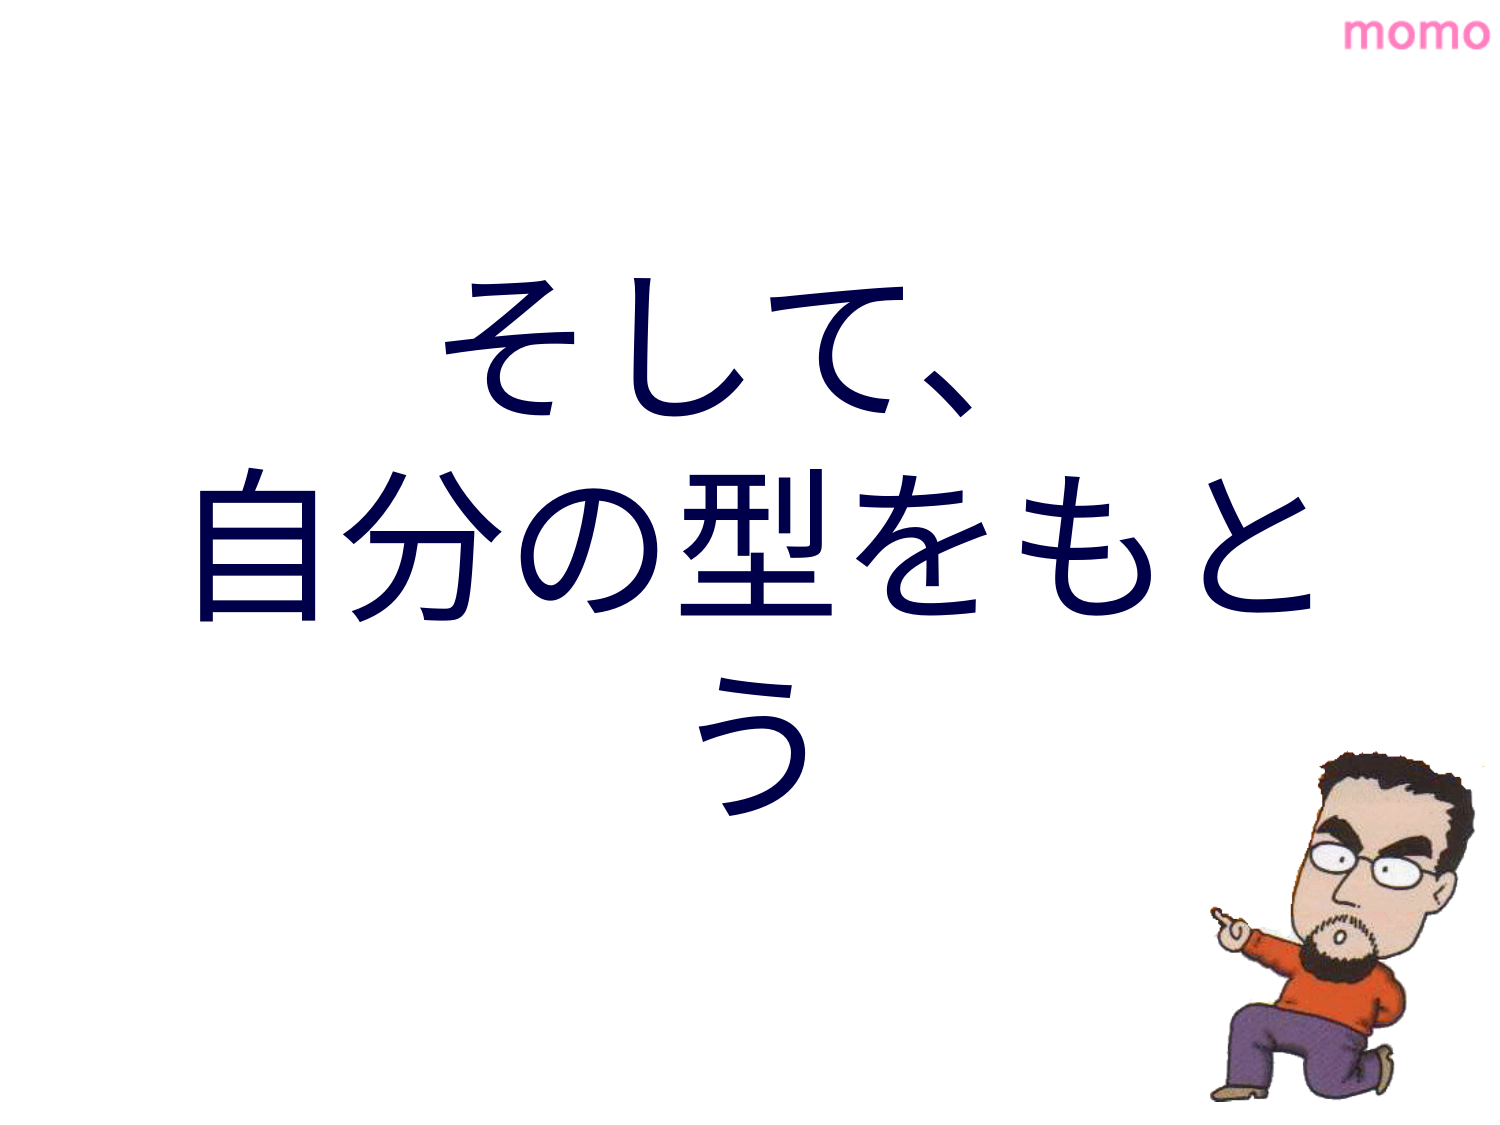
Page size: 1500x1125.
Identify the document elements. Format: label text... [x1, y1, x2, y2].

picture [1333, 3, 1500, 63]
title そして、 自分の型をもとう [145, 385, 1365, 478]
picture [1210, 751, 1485, 1102]
